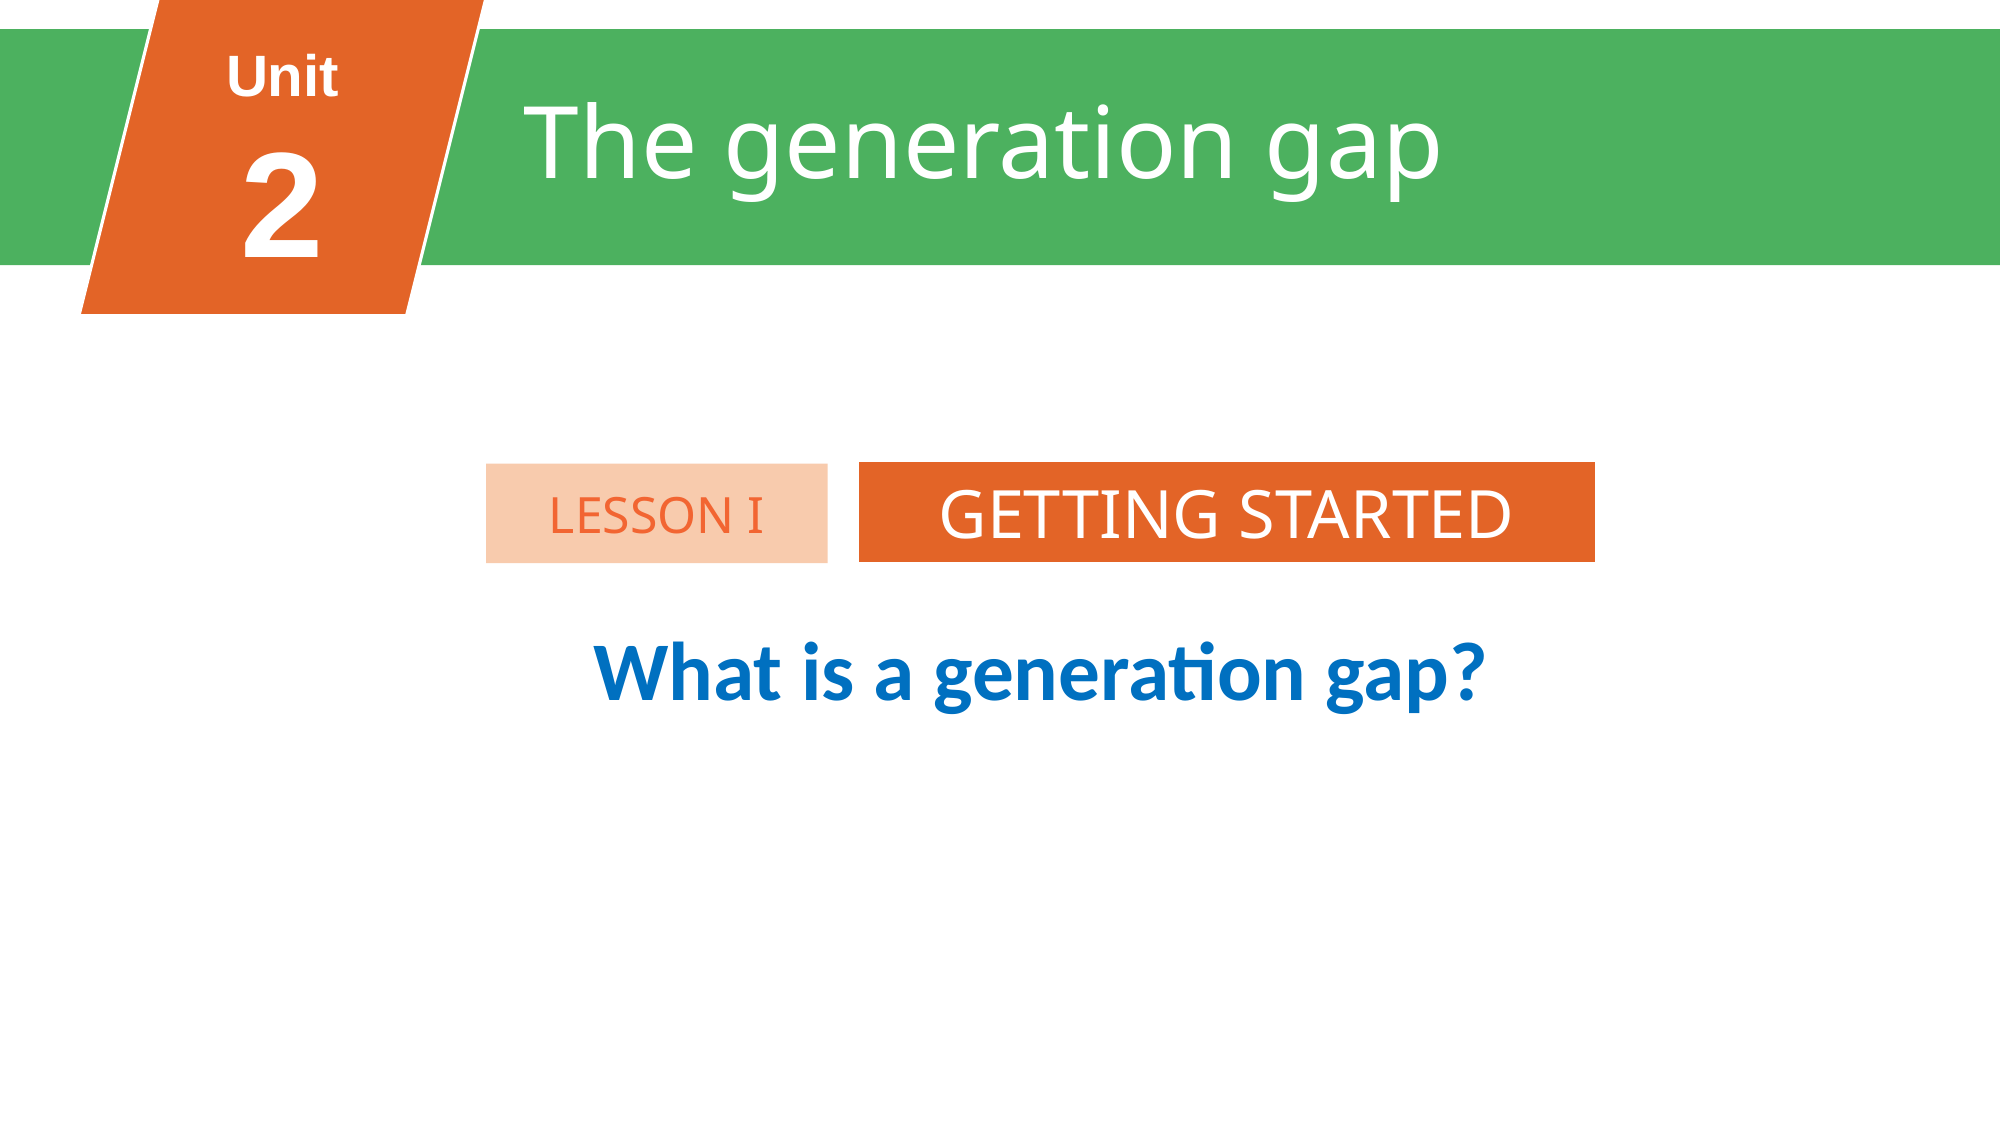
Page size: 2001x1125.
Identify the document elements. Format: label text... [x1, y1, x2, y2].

text_box GETTING STARTED [856, 459, 1598, 565]
text_box What is a generation gap? [578, 609, 1555, 725]
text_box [0, 0, 2000, 316]
text_box LESSON I [485, 463, 829, 564]
